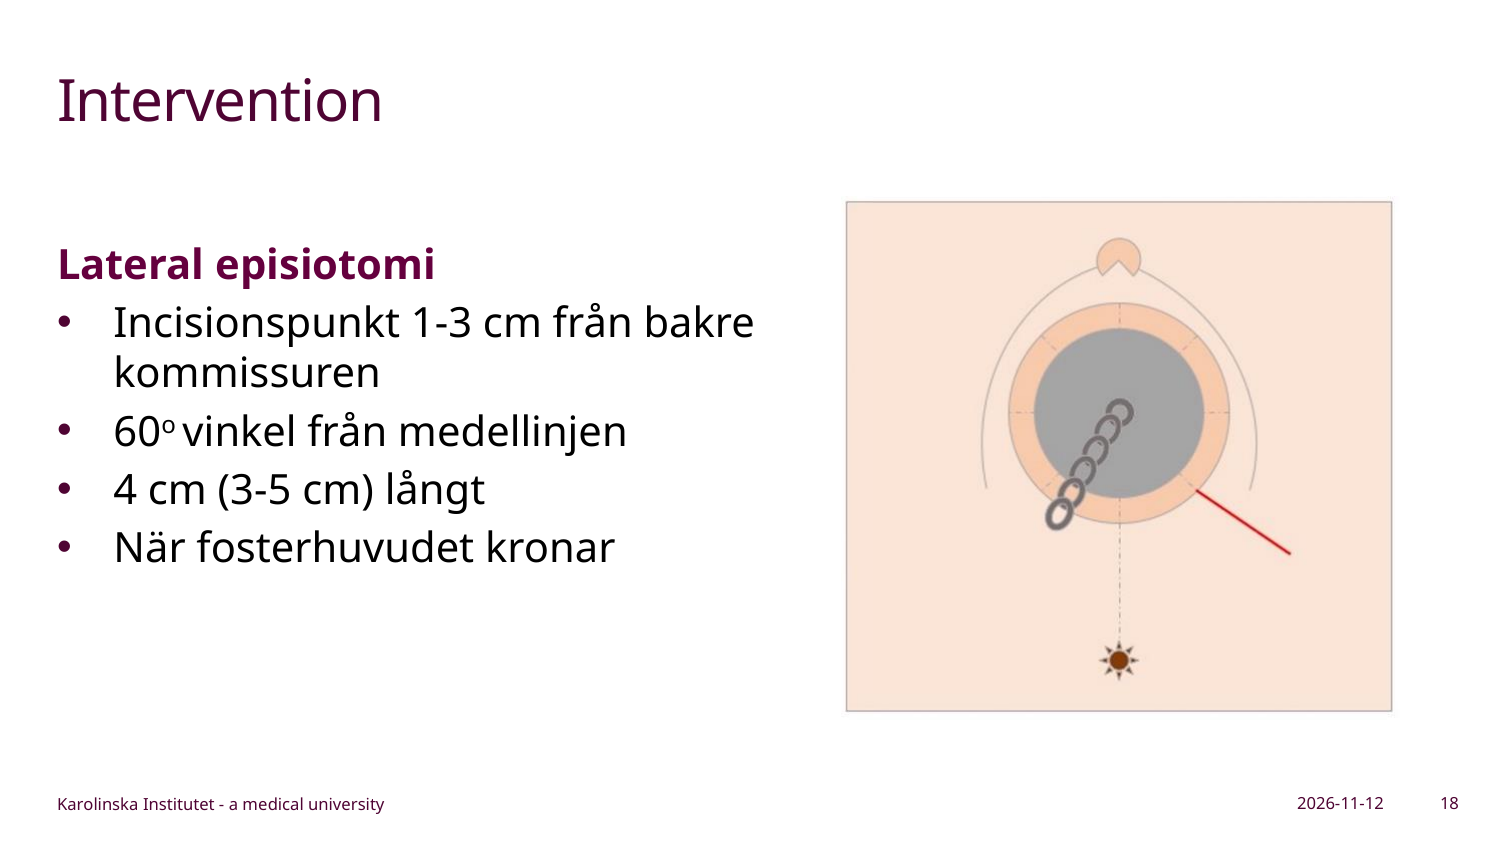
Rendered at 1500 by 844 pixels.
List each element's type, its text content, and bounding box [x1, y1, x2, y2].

footer Karolinska Institutet - a medical university [41, 785, 443, 814]
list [840, 196, 1400, 720]
title Intervention [41, 55, 1458, 197]
slide_number 18 [1361, 785, 1474, 814]
list Lateral episiotomi Incisionspunkt 1-3 cm från bakre kommissuren 60o vinkel från medellinjen 4 cm (3-5 cm) långt När fosterhuvudet kronar [42, 230, 774, 754]
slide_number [1086, 785, 1361, 814]
